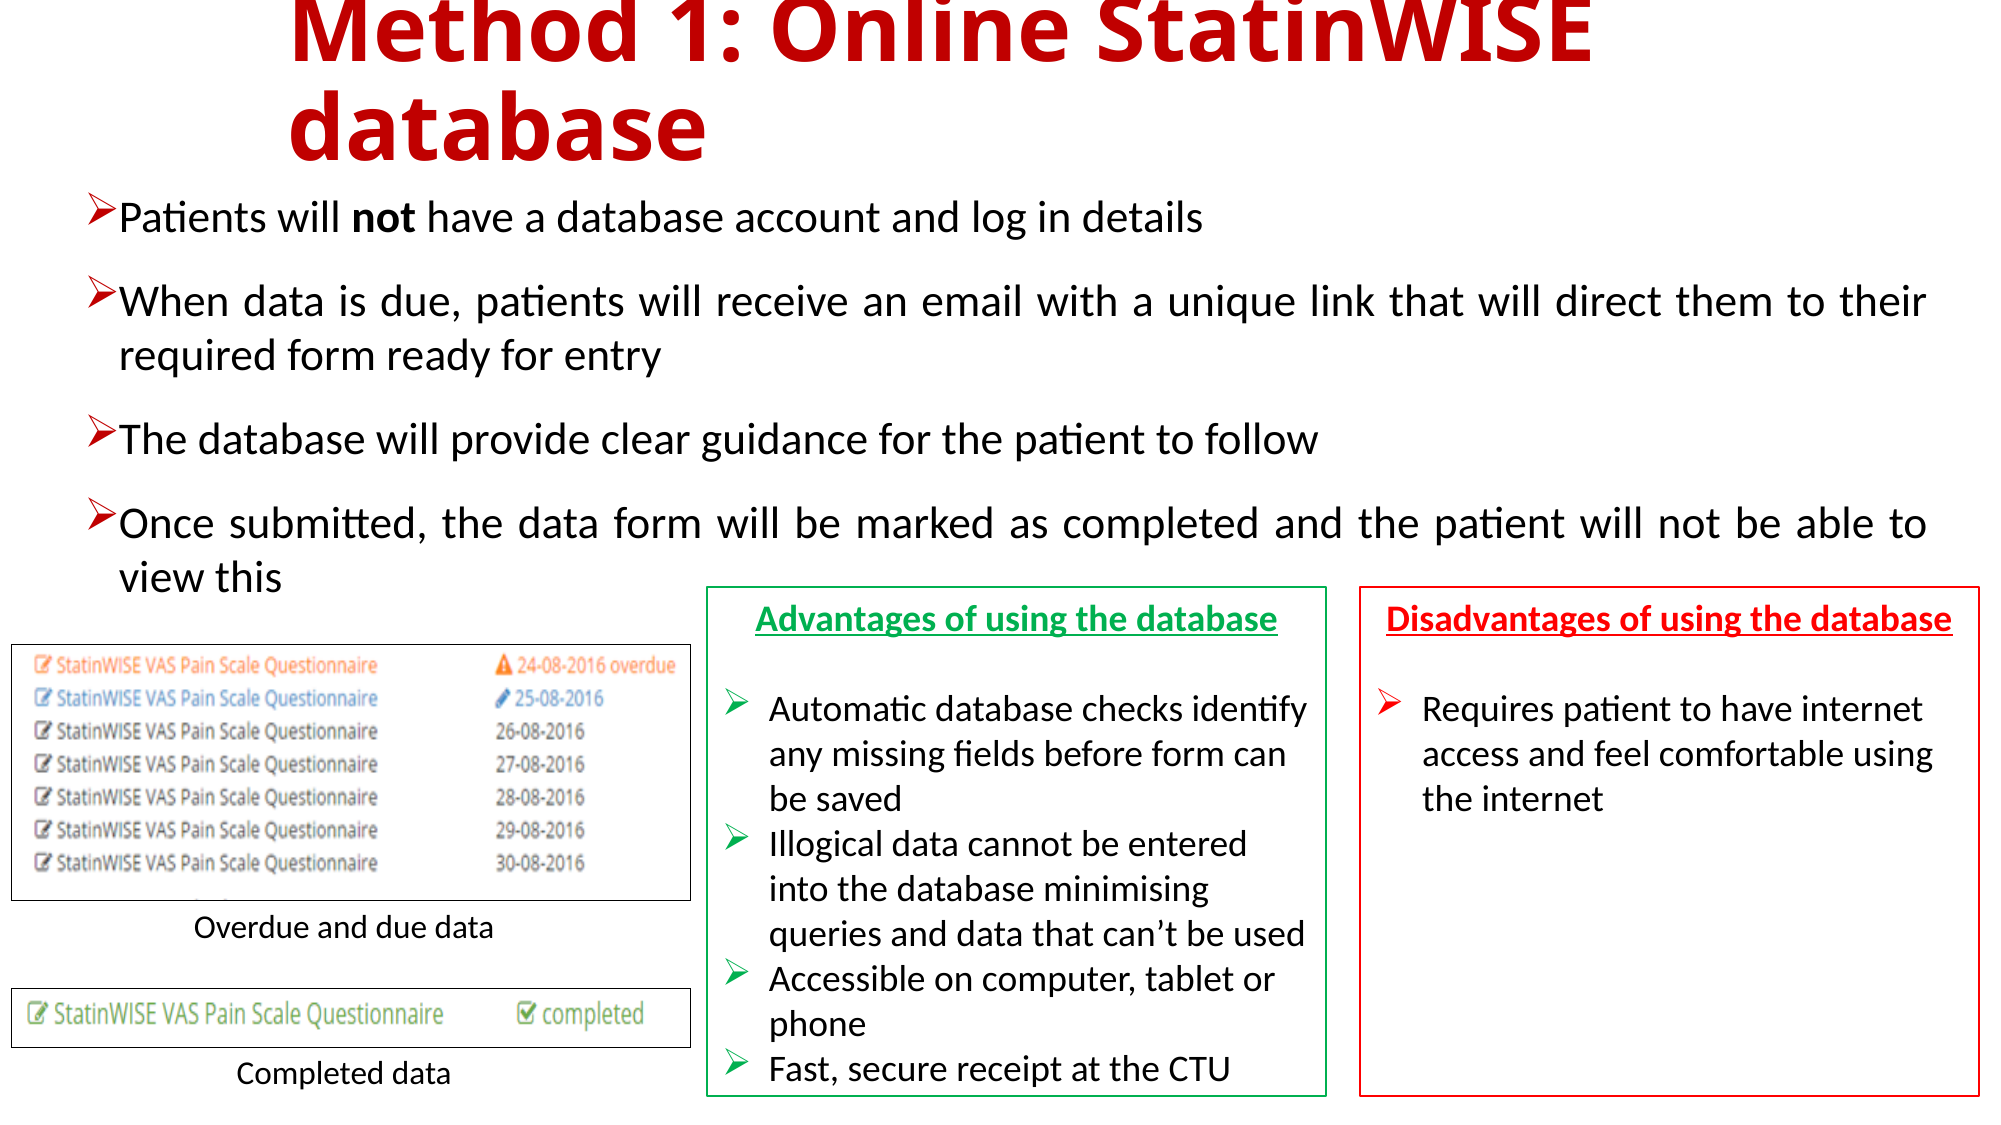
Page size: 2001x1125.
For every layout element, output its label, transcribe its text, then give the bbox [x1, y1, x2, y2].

text_box Advantages of using the database Automatic database checks identify any missing fields before form can be saved Illogical data cannot be entered into the database minimising queries and data that can’t be used Accessible on computer, tablet or phone Fast, secure receipt at the CTU [707, 586, 1327, 1097]
text_box Overdue and due data [179, 901, 518, 953]
picture [11, 988, 691, 1048]
text_box Disadvantages of using the database Requires patient to have internet access and feel comfortable using the internet [1360, 586, 1980, 1097]
title Method 1: Online StatinWISE database [272, 32, 1743, 131]
list Patients will not have a database account and log in details When data is due, patients will receive an email with a unique link that will direct them to their required form ready for entry The database will provide clear guidance for the patient to follow Once submitted, the data form will be marked as completed and the patient will not be able to view this [69, 179, 1946, 610]
picture [11, 644, 691, 901]
text_box Completed data [221, 1048, 475, 1099]
